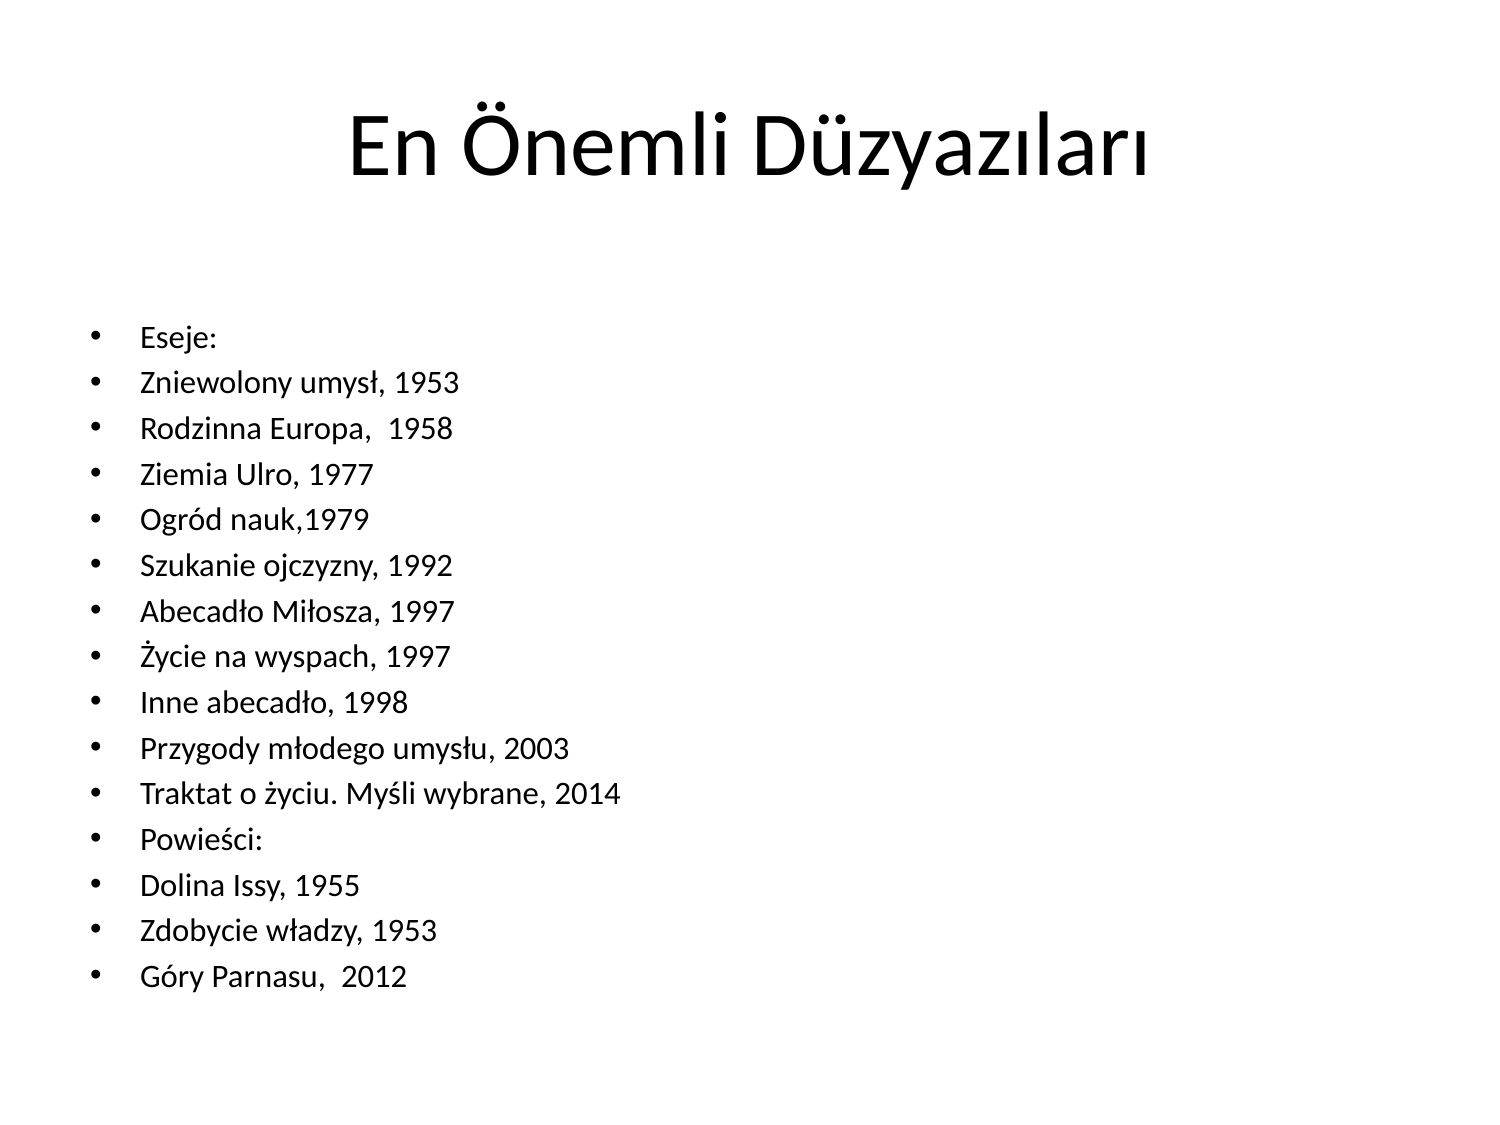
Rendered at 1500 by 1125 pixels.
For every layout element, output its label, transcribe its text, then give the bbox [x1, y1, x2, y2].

list Eseje: Zniewolony umysł, 1953 Rodzinna Europa, 1958 Ziemia Ulro, 1977 Ogród nauk,1979 Szukanie ojczyzny, 1992 Abecadło Miłosza, 1997 Życie na wyspach, 1997 Inne abecadło, 1998 Przygody młodego umysłu, 2003 Traktat o życiu. Myśli wybrane, 2014 Powieści: Dolina Issy, 1955 Zdobycie władzy, 1953 Góry Parnasu, 2012 [75, 262, 1425, 1005]
title En Önemli Düzyazıları [75, 45, 1425, 233]
